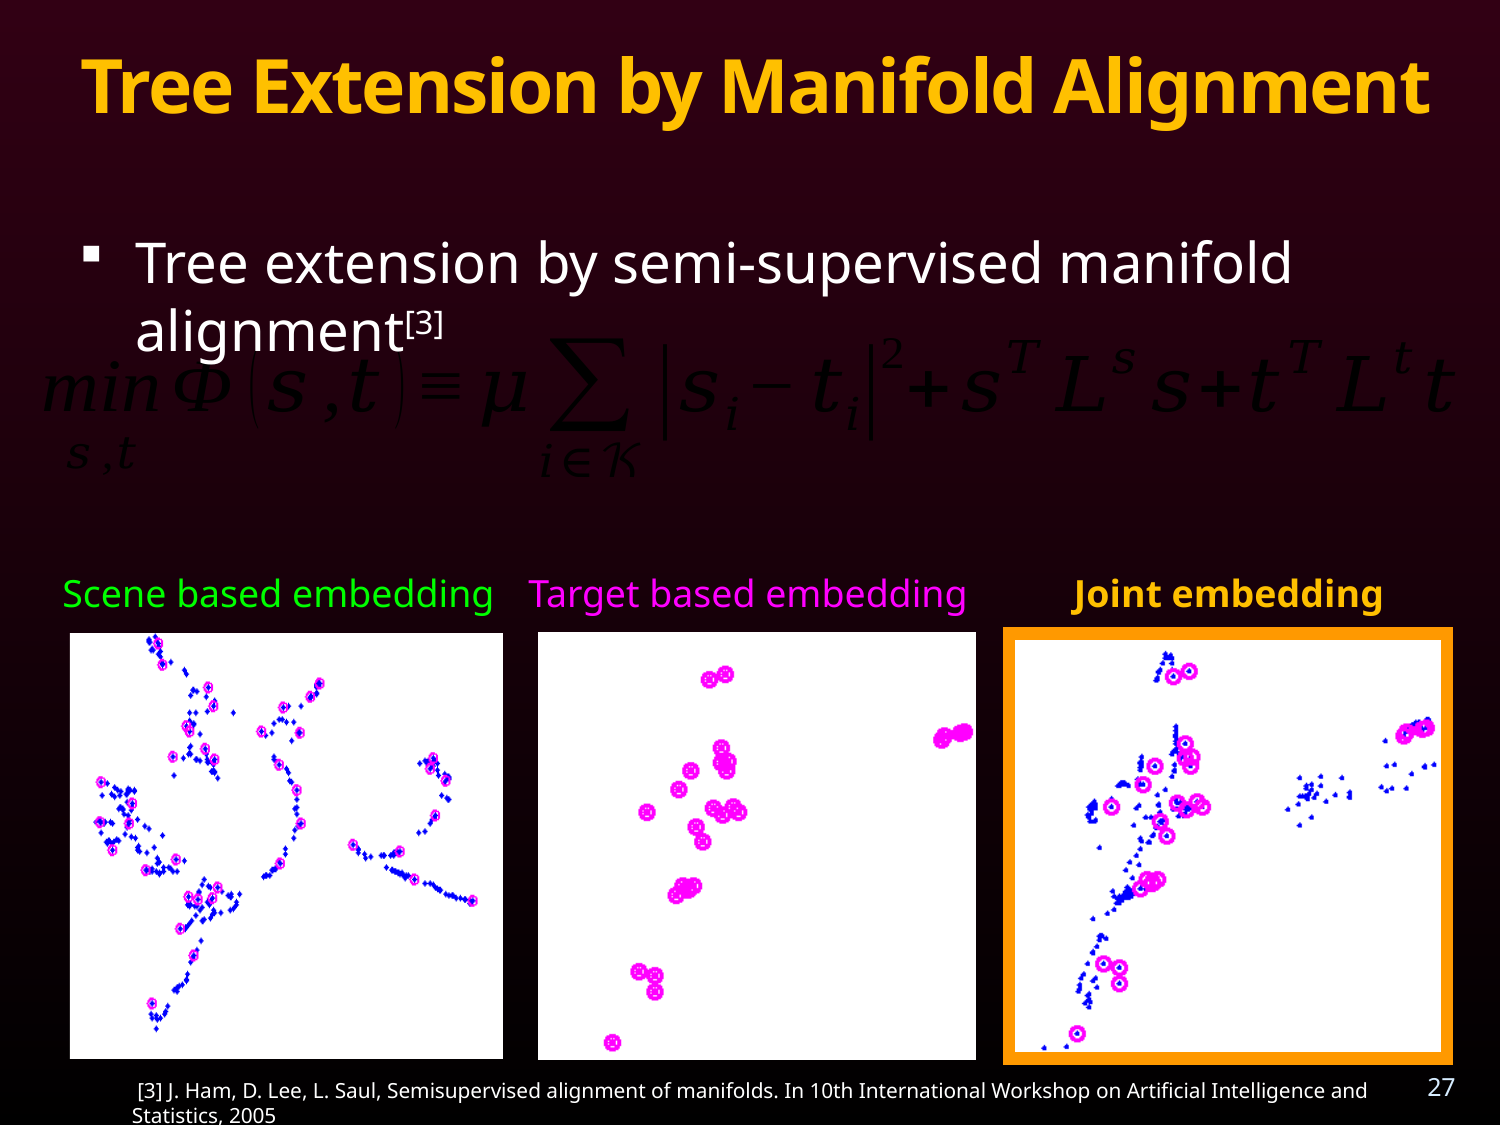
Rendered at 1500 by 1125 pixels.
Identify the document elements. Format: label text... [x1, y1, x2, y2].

picture [538, 632, 975, 1059]
text_box [3] J. Ham, D. Lee, L. Saul, Semisupervised alignment of manifolds. In 10th International Workshop on Artificial Intelligence and Statistics, 2005 [117, 1070, 1436, 1125]
picture [1011, 634, 1448, 1058]
title Tree Extension by Manifold Alignment [53, 30, 1459, 181]
slide_number 27 [1412, 1052, 1488, 1113]
text_box [1412, 1052, 1457, 1066]
text_box [1004, 627, 1457, 1012]
text_box [531, 625, 984, 1012]
text_box [62, 625, 513, 1012]
list Tree extension by semi-supervised manifold alignment[3] [53, 219, 1459, 1012]
picture [69, 632, 504, 1059]
